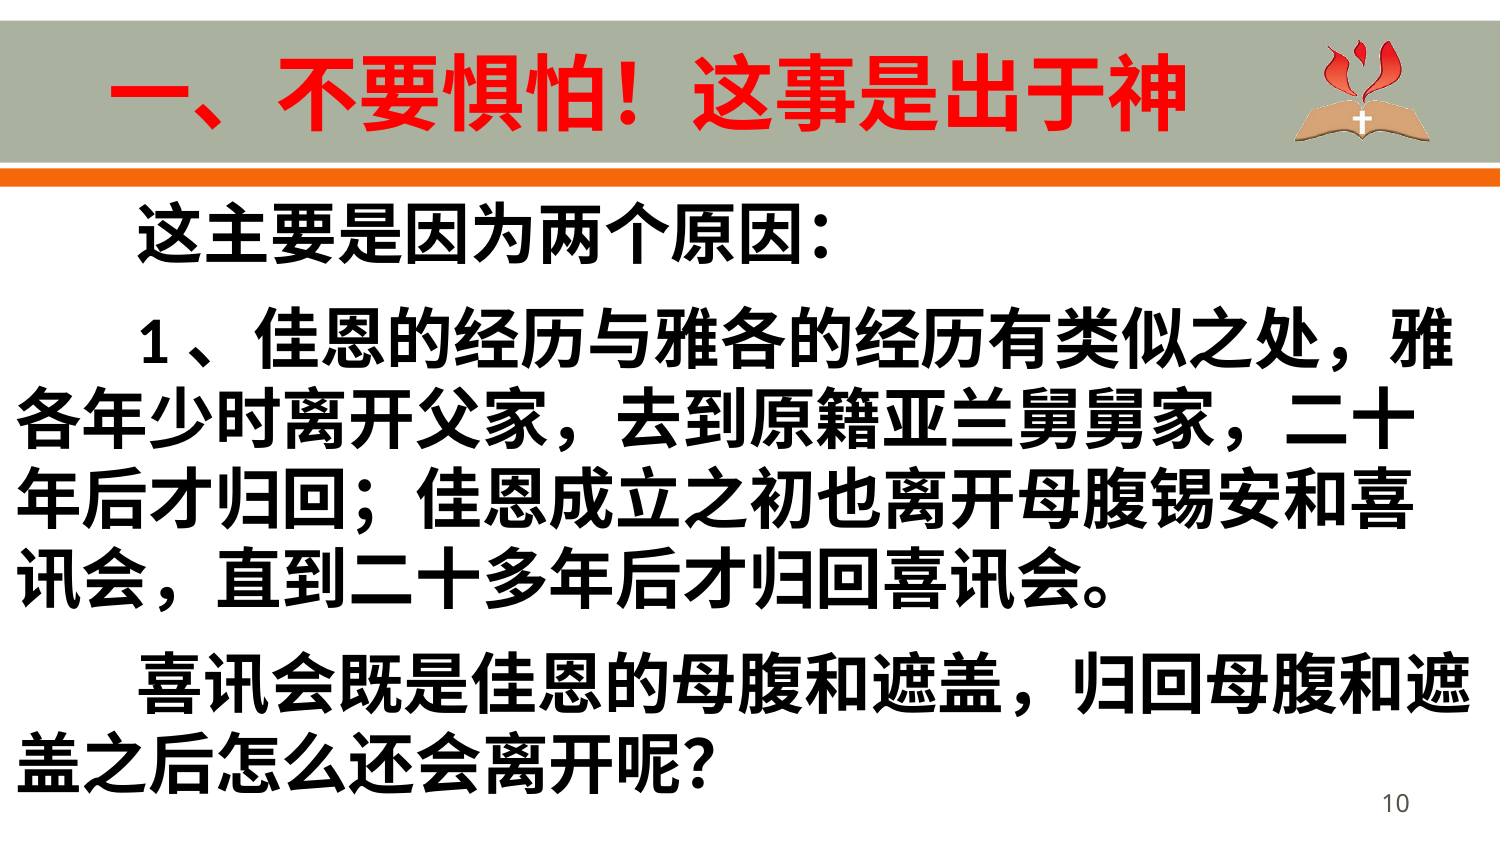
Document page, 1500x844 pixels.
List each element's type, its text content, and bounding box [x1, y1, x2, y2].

title 一、不要惧怕！这事是出于神 [0, 22, 1300, 160]
picture [1300, 35, 1434, 144]
list 这主要是因为两个原因： 1、佳恩的经历与雅各的经历有类似之处，雅各年少时离开父家，去到原籍亚兰舅舅家，二十年后才归回；佳恩成立之初也离开母腹锡安和喜讯会，直到二十多年后才归回喜讯会。 喜讯会既是佳恩的母腹和遮盖，归回母腹和遮盖之后怎么还会离开呢？ [0, 184, 1498, 844]
slide_number 10 [1074, 782, 1425, 827]
